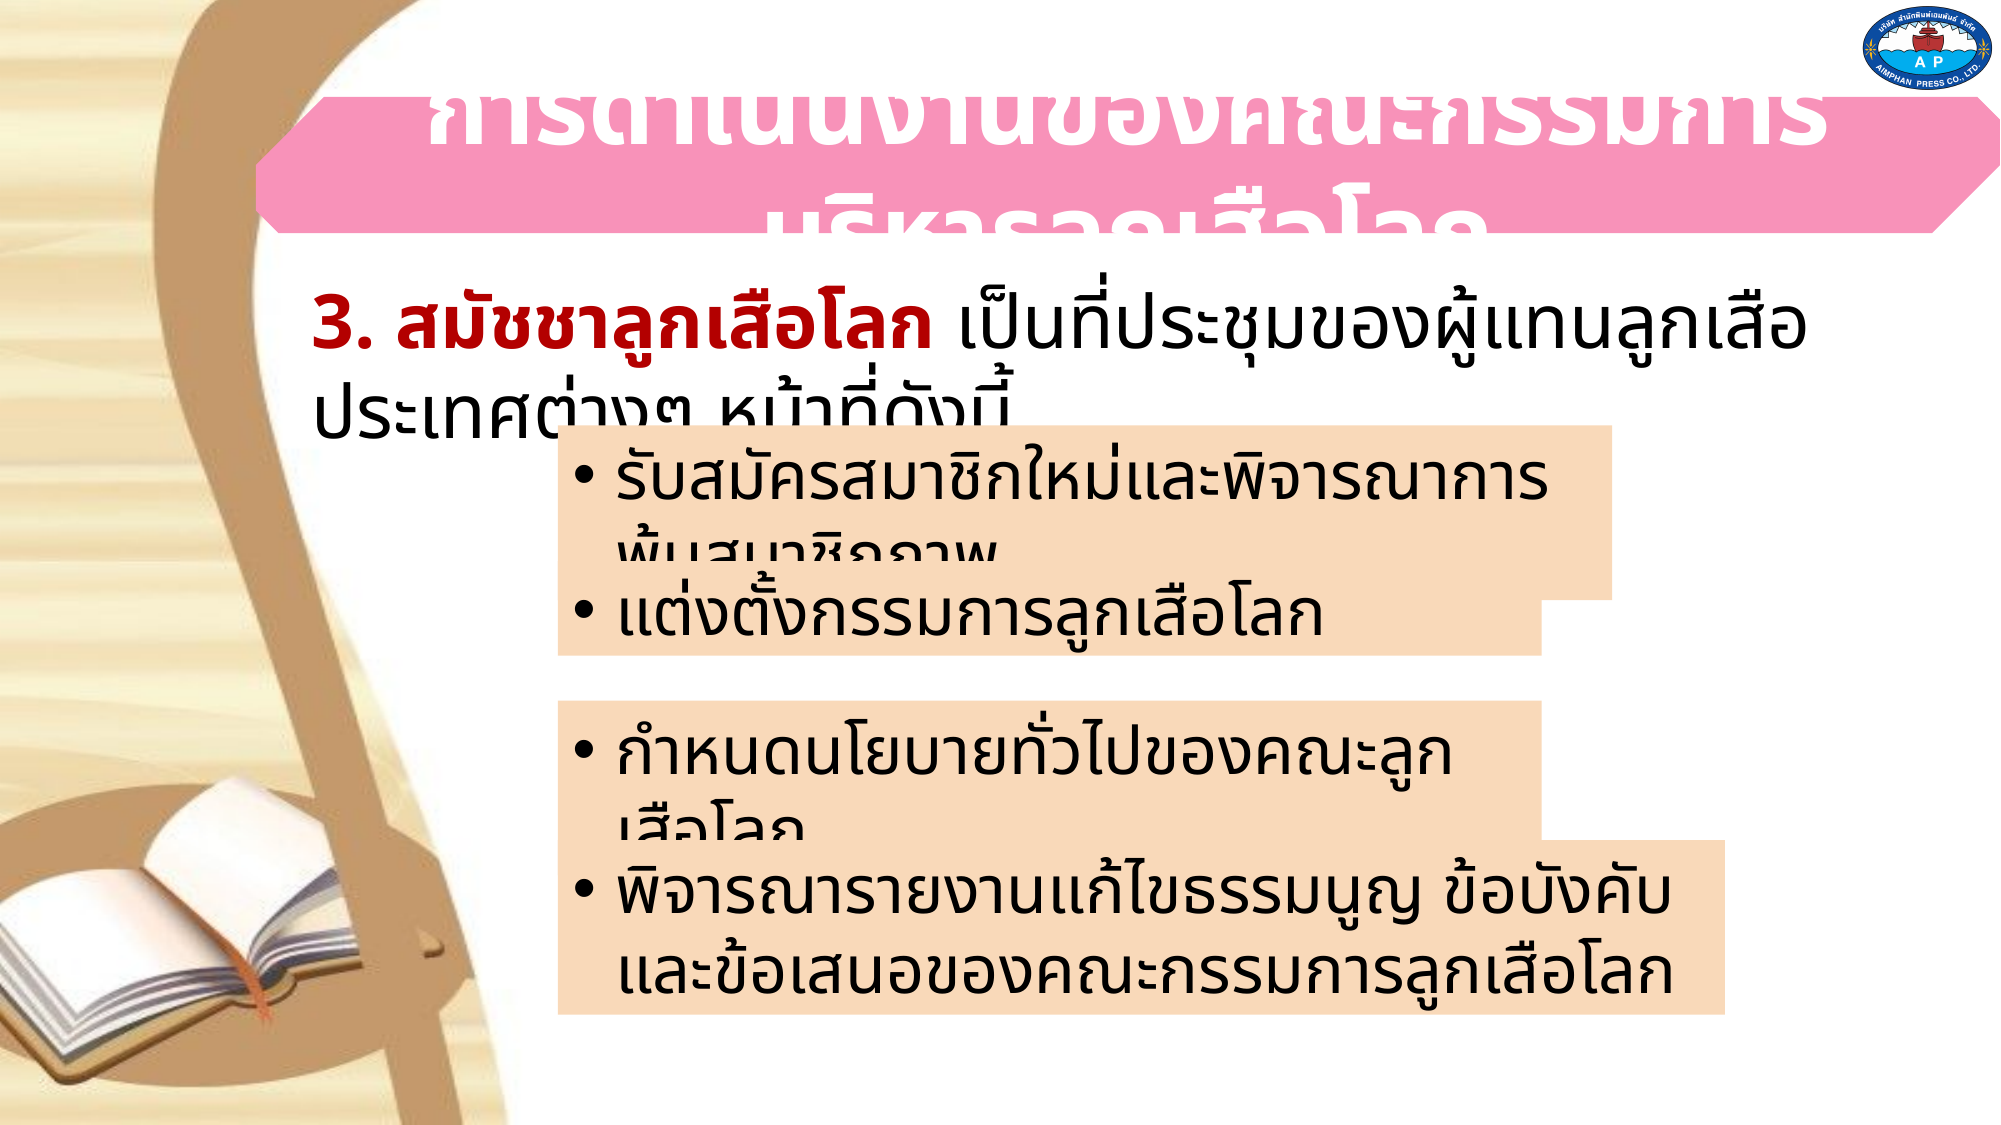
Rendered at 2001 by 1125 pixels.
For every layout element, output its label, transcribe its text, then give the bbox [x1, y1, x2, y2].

text_box รับสมัครสมาชิกใหม่และพิจารณาการพ้นสมาชิกภาพ [557, 425, 1613, 601]
text_box 3. สมัชชาลูกเสือโลก เป็นที่ประชุมของผู้แทนลูกเสือประเทศต่างๆ หน้าที่ดังนี้ [296, 265, 1993, 461]
text_box การดำเนินงานของคณะกรรมการบริหารลูกเสือโลก [254, 95, 2000, 235]
text_box แต่งตั้งกรรมการลูกเสือโลก [557, 561, 1542, 656]
picture [0, 0, 2001, 1125]
text_box กำหนดนโยบายทั่วไปของคณะลูกเสือโลก [557, 700, 1542, 840]
text_box พิจารณารายงานแก้ไขธรรมนูญ ข้อบังคับ และข้อเสนอของคณะกรรมการลูกเสือโลก [557, 840, 1725, 1015]
